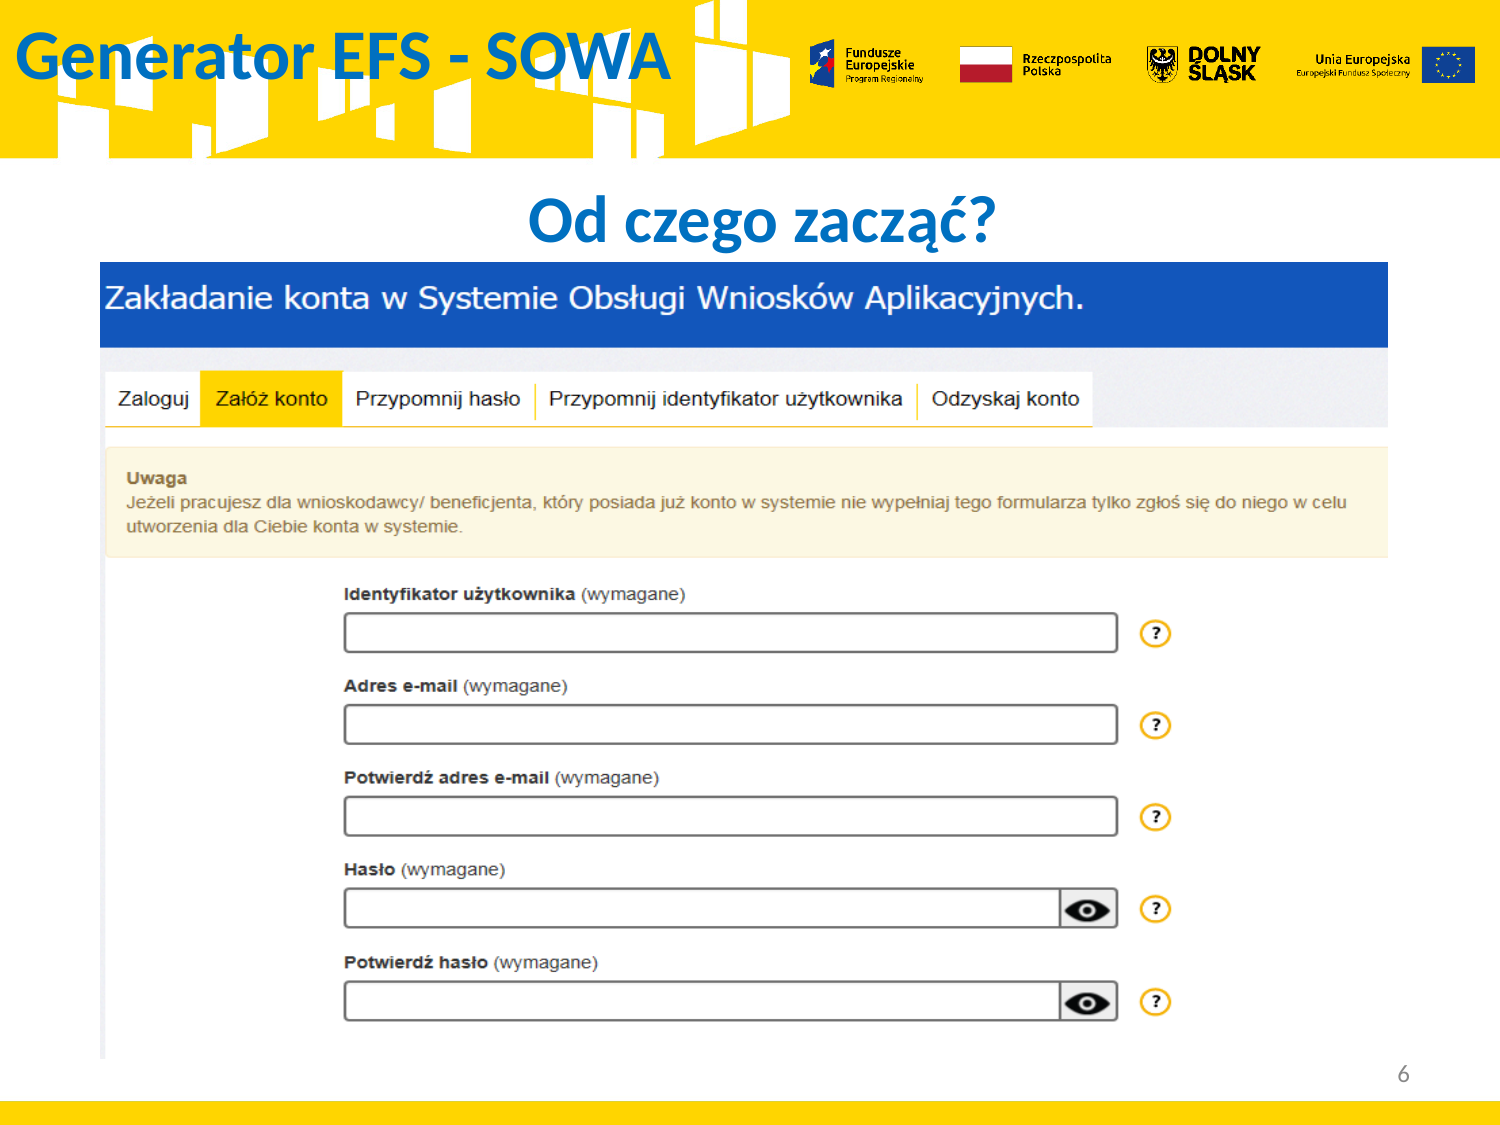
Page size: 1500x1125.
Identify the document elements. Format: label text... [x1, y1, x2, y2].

text_box Od czego zacząć? [513, 168, 1058, 260]
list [100, 262, 1389, 1059]
slide_number 6 [1074, 1042, 1425, 1103]
title Generator EFS - SOWA [0, 0, 1351, 188]
picture [0, 0, 1500, 1125]
